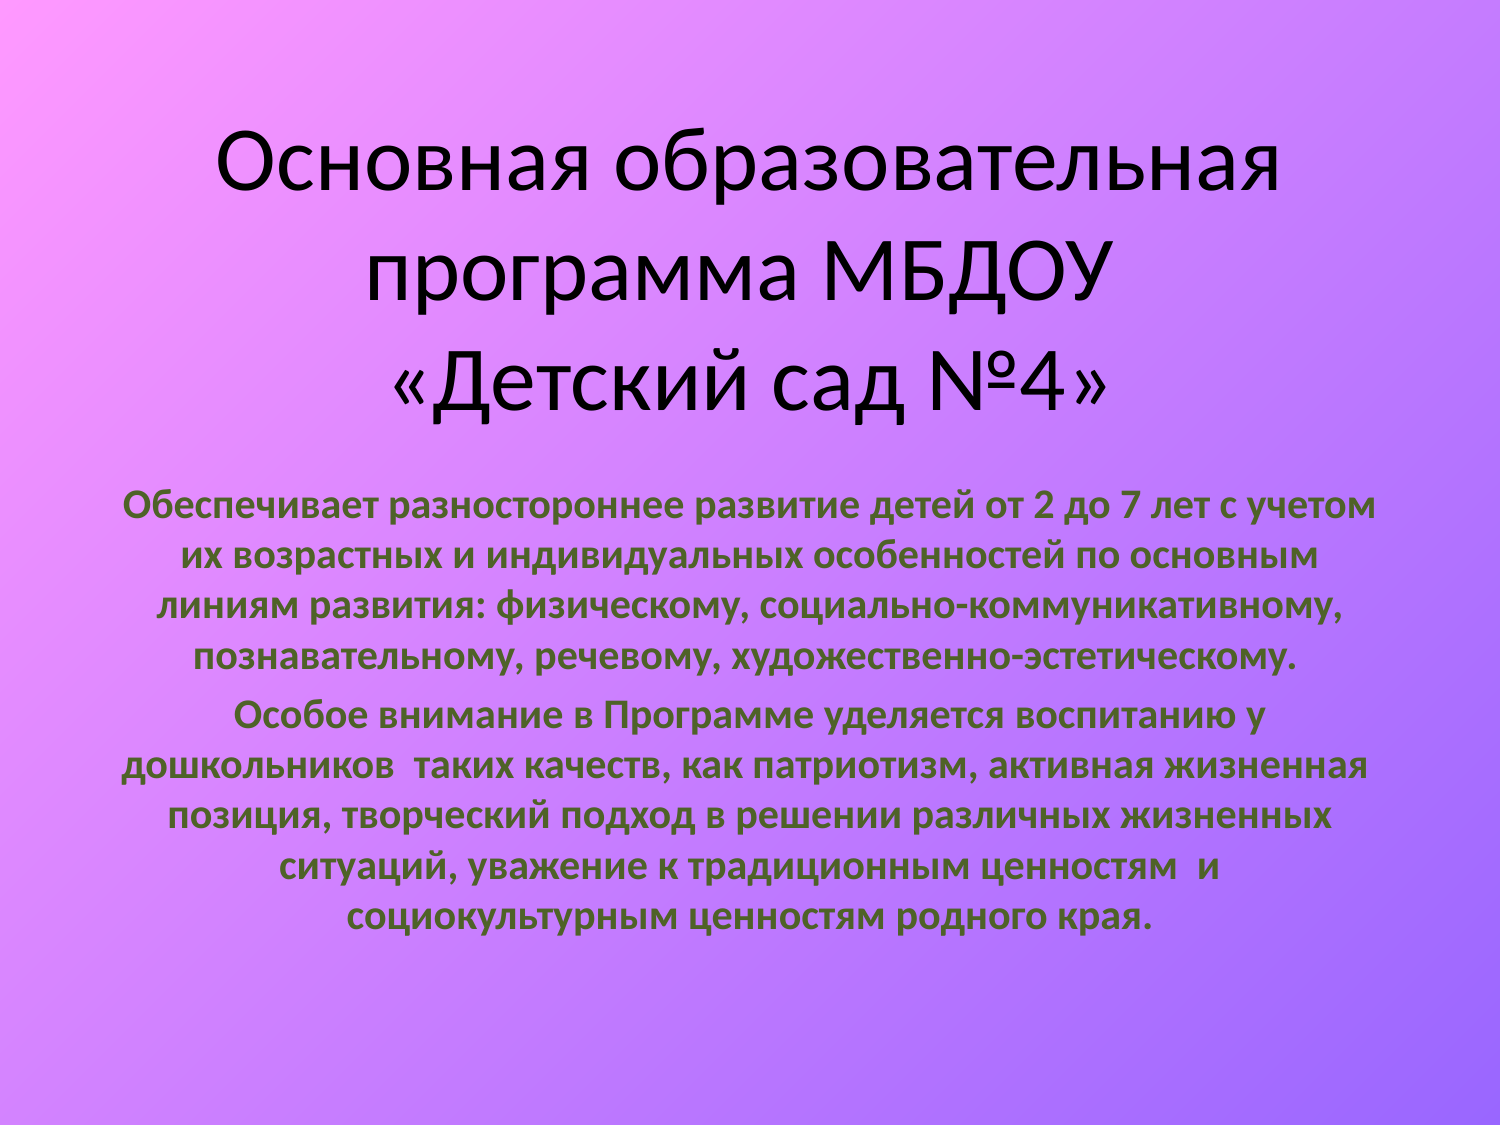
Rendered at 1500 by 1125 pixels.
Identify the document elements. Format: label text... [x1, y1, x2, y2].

title Основная образовательная программа МБДОУ «Детский сад №4» [112, 70, 1388, 457]
subtitle Обеспечивает разностороннее развитие детей от 2 до 7 лет с учетом их возрастных и индивидуальных особенностей по основным линиям развития: физическому, социально-коммуникативному, познавательному, речевому, художественно-эстетическому. Особое внимание в Программе уделяется воспитанию у дошкольников таких качеств, как патриотизм, активная жизненная позиция, творческий подход в решении различных жизненных ситуаций, уважение к традиционным ценностям и социокультурным ценностям родного края. [105, 468, 1395, 997]
